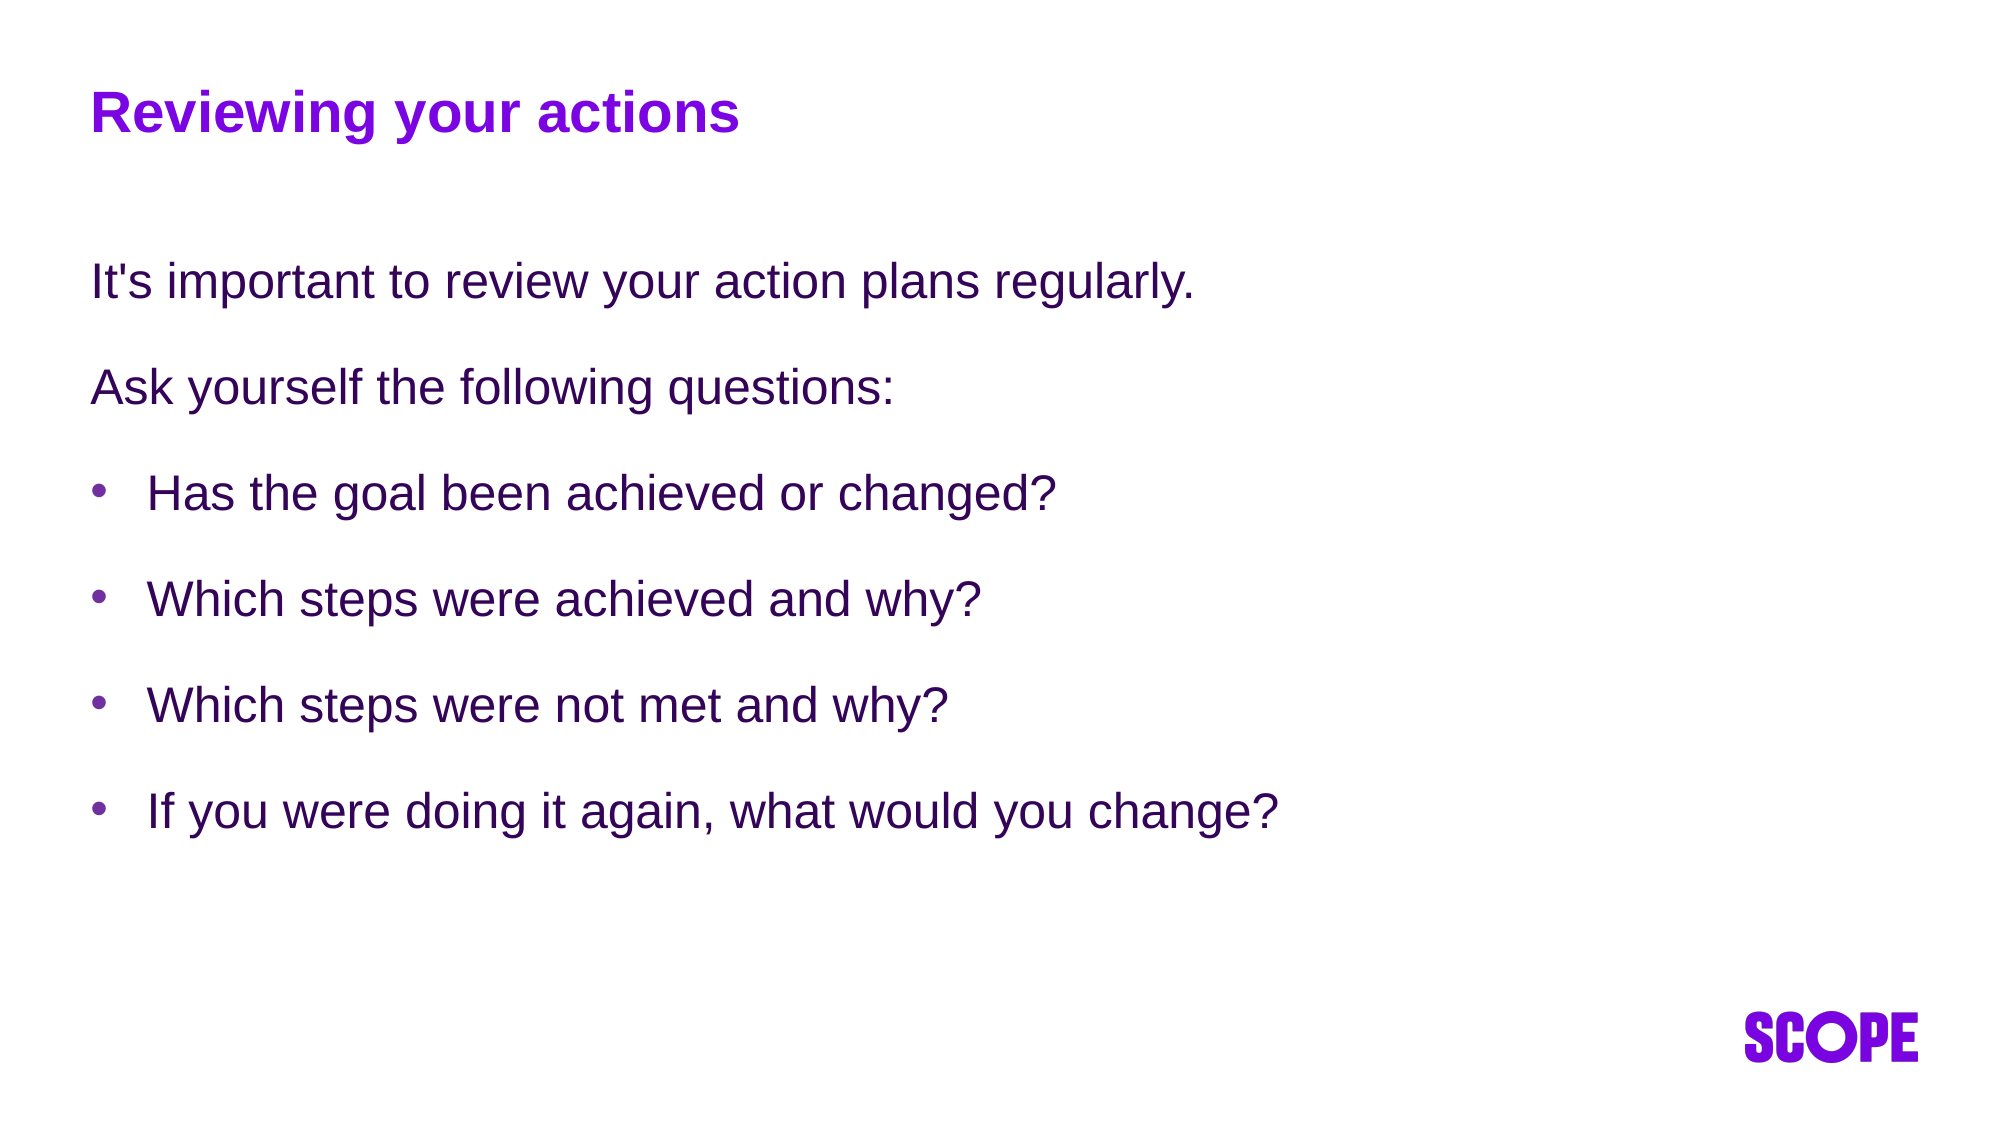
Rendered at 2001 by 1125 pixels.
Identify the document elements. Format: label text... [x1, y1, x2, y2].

list It's important to review your action plans regularly. Ask yourself the following questions: Has the goal been achieved or changed? Which steps were achieved and why? Which steps were not met and why? If you were doing it again, what would you change? [90, 241, 1816, 877]
picture [1745, 1011, 1918, 1063]
title Reviewing your actions [90, 75, 1816, 150]
